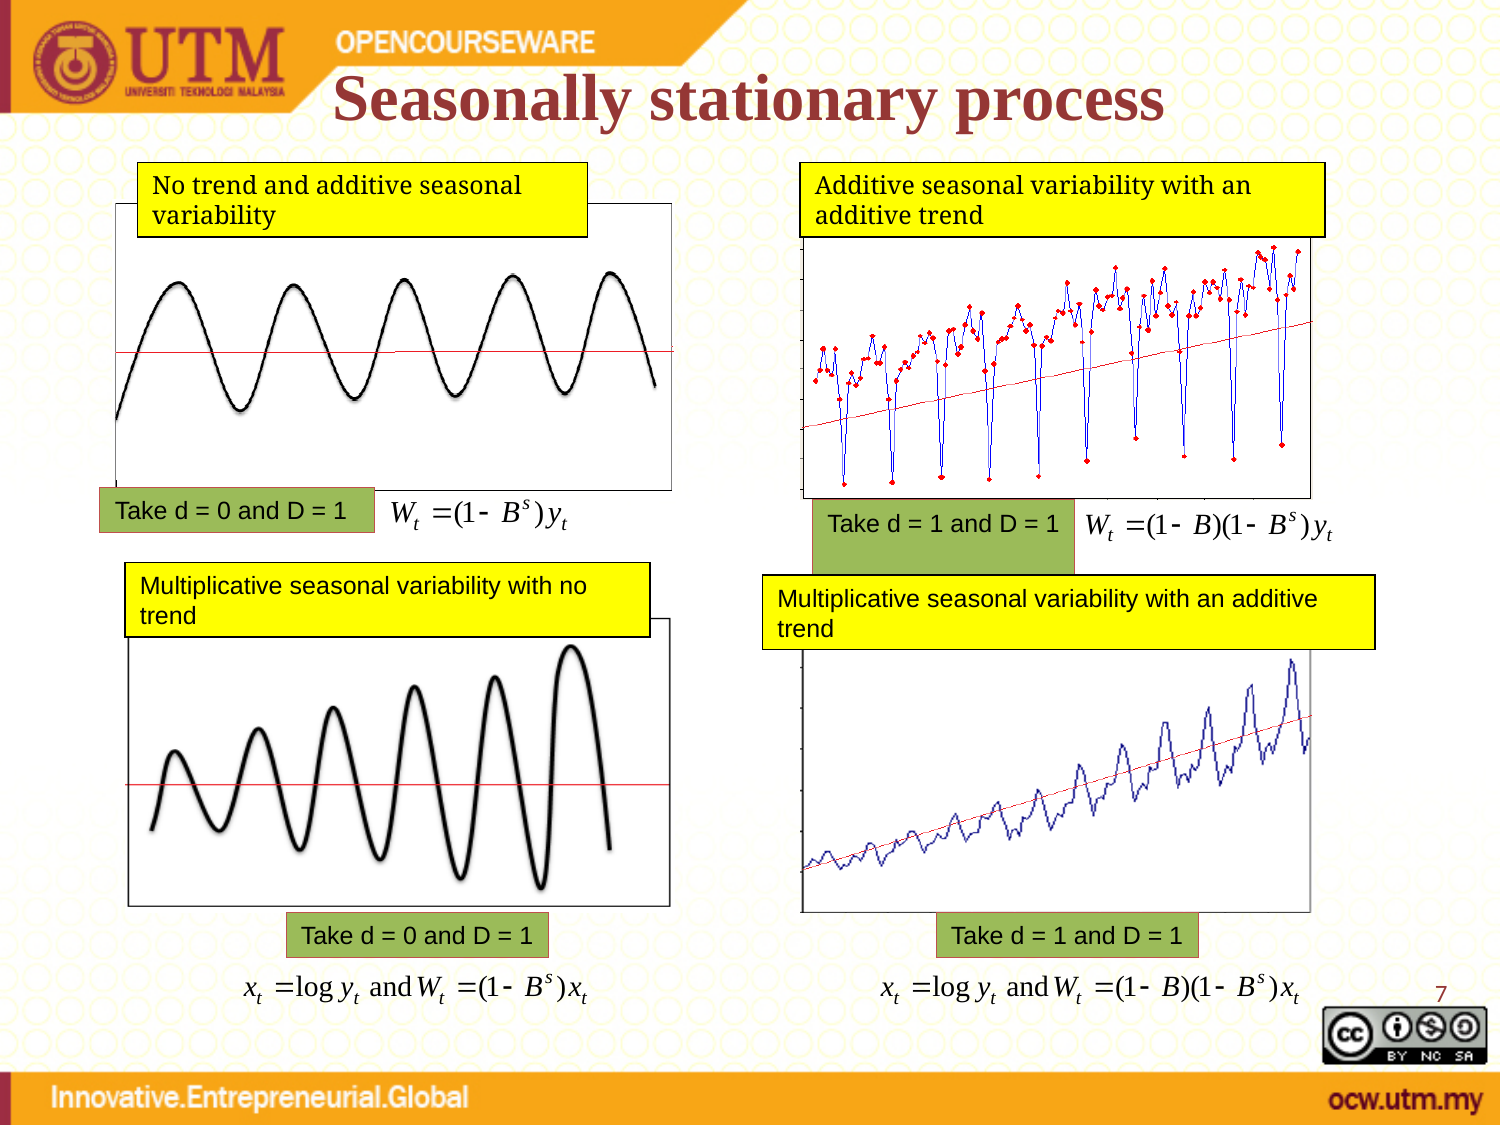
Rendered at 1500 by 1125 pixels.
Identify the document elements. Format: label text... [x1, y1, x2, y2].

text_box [1074, 499, 1339, 550]
picture [0, 0, 1500, 1125]
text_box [387, 487, 576, 539]
text_box Take d = 1 and D = 1 [936, 921, 1199, 958]
text_box Take d = 0 and D = 1 [99, 487, 375, 533]
text_box No trend and additive seasonal variability [137, 162, 588, 198]
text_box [874, 962, 1307, 1012]
text_box Multiplicative seasonal variability with an additive trend [762, 574, 1375, 650]
text_box Take d = 1 and D = 1 [812, 508, 1075, 574]
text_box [237, 962, 593, 1012]
text_box Multiplicative seasonal variability with no trend [124, 562, 650, 611]
text_box Take d = 0 and D = 1 [286, 922, 549, 958]
slide_number 7 [1112, 962, 1463, 1023]
text_box Additive seasonal variability with an additive trend [799, 162, 1325, 238]
title Seasonally stationary process [112, 49, 1388, 138]
